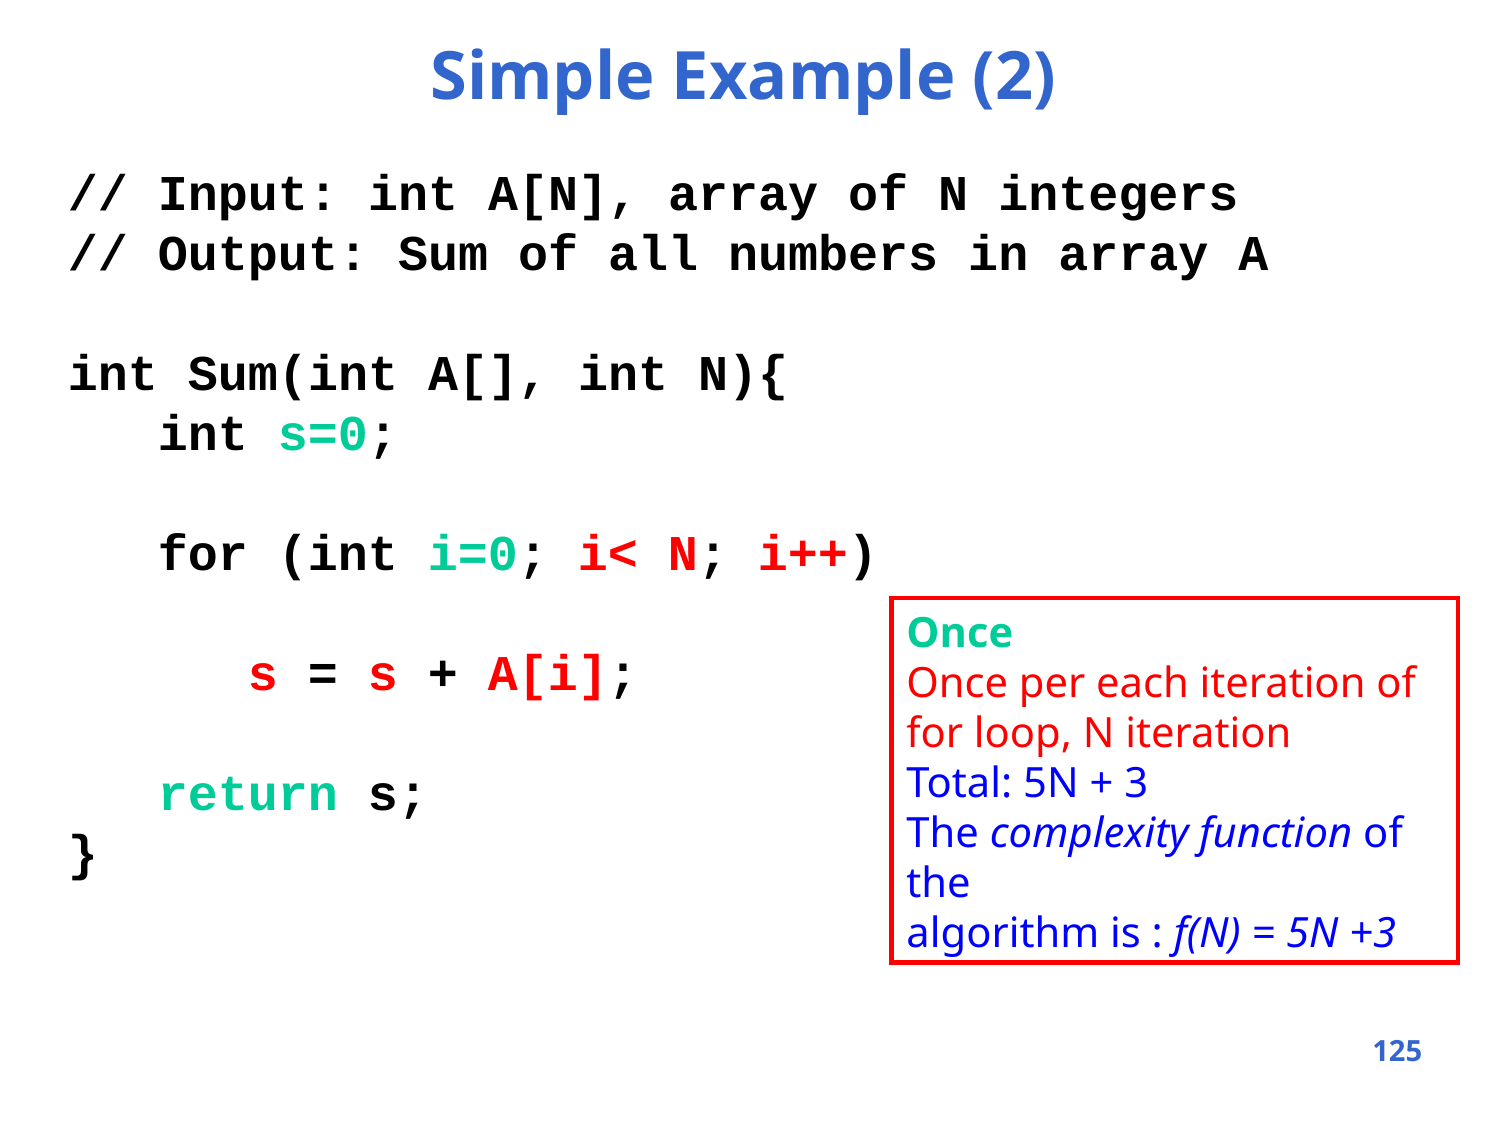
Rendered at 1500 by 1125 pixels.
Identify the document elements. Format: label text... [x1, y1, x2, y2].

text_box // Input: int A[N], array of N integers // Output: Sum of all numbers in array A int Sum(int A[], int N){ int s=0; for (int i=0; i< N; i++) s = s + A[i]; return s; } [53, 153, 1377, 948]
slide_number 125 [1249, 1024, 1438, 1101]
text_box Once Once per each iteration of for loop, N iteration Total: 5N + 3 The complexity function of the algorithm is : f(N) = 5N +3 [891, 597, 1458, 963]
title Simple Example (2) [50, 50, 1438, 175]
